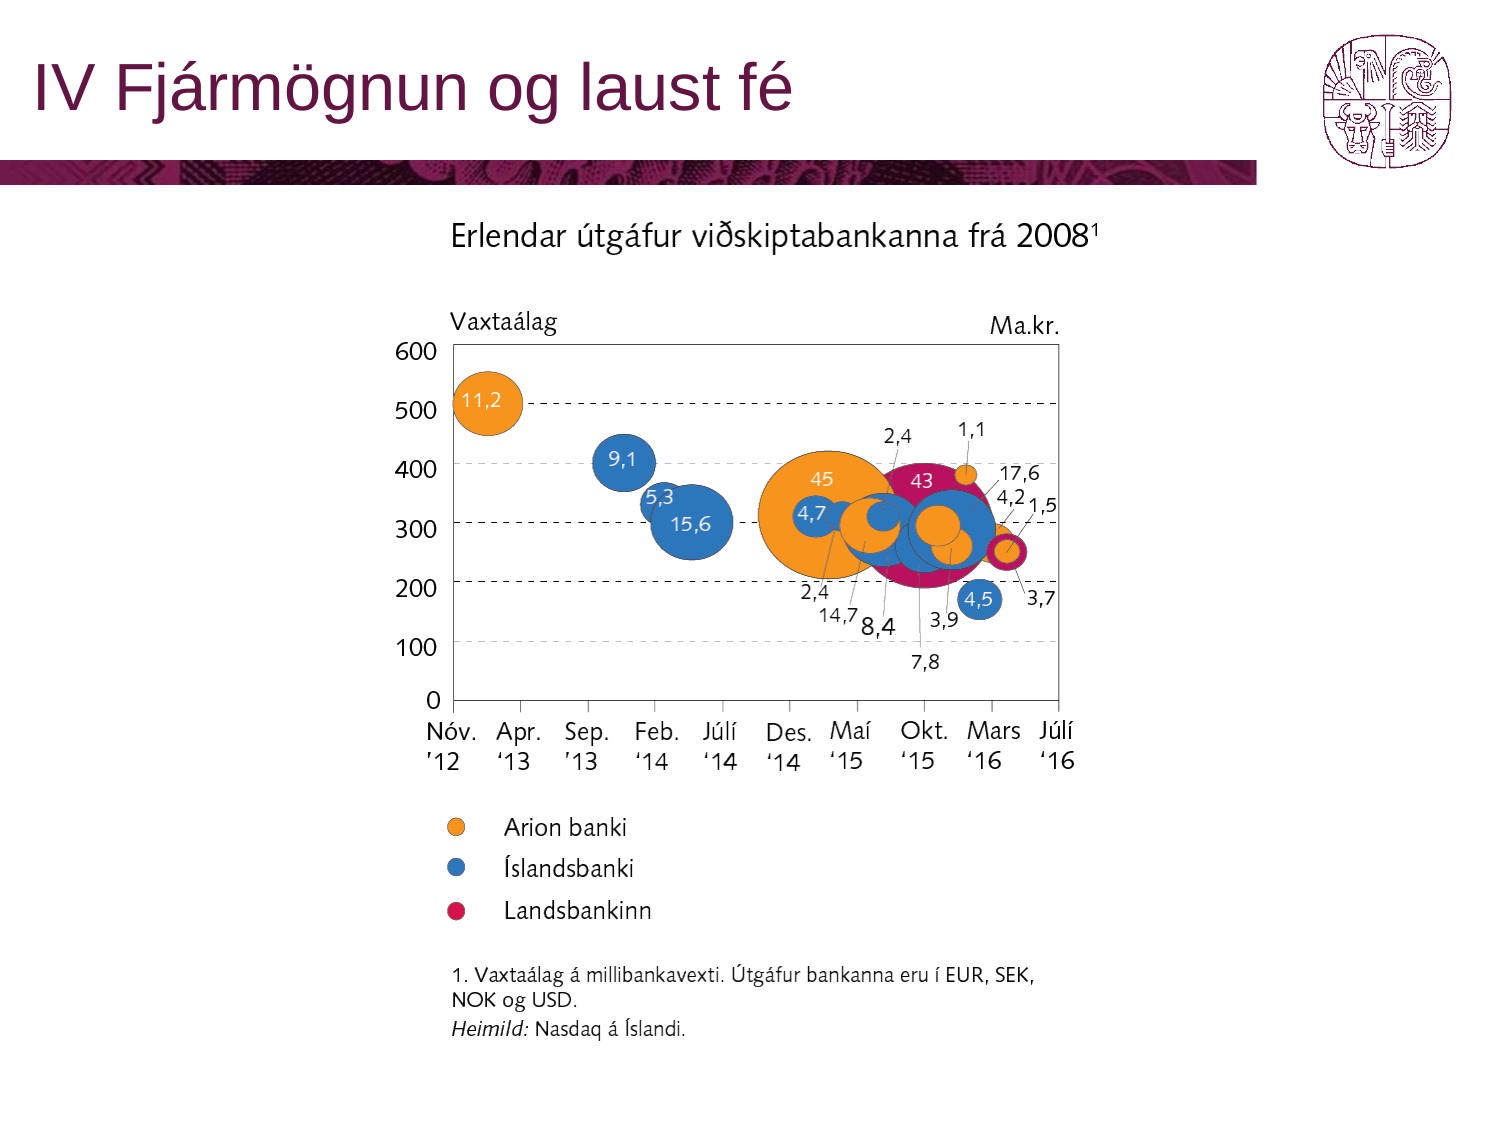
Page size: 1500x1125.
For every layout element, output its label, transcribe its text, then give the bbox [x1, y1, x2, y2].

picture [1316, 31, 1456, 173]
title IV Fjármögnun og laust fé [17, 19, 1247, 149]
picture [395, 207, 1101, 1042]
picture [0, 160, 1258, 185]
